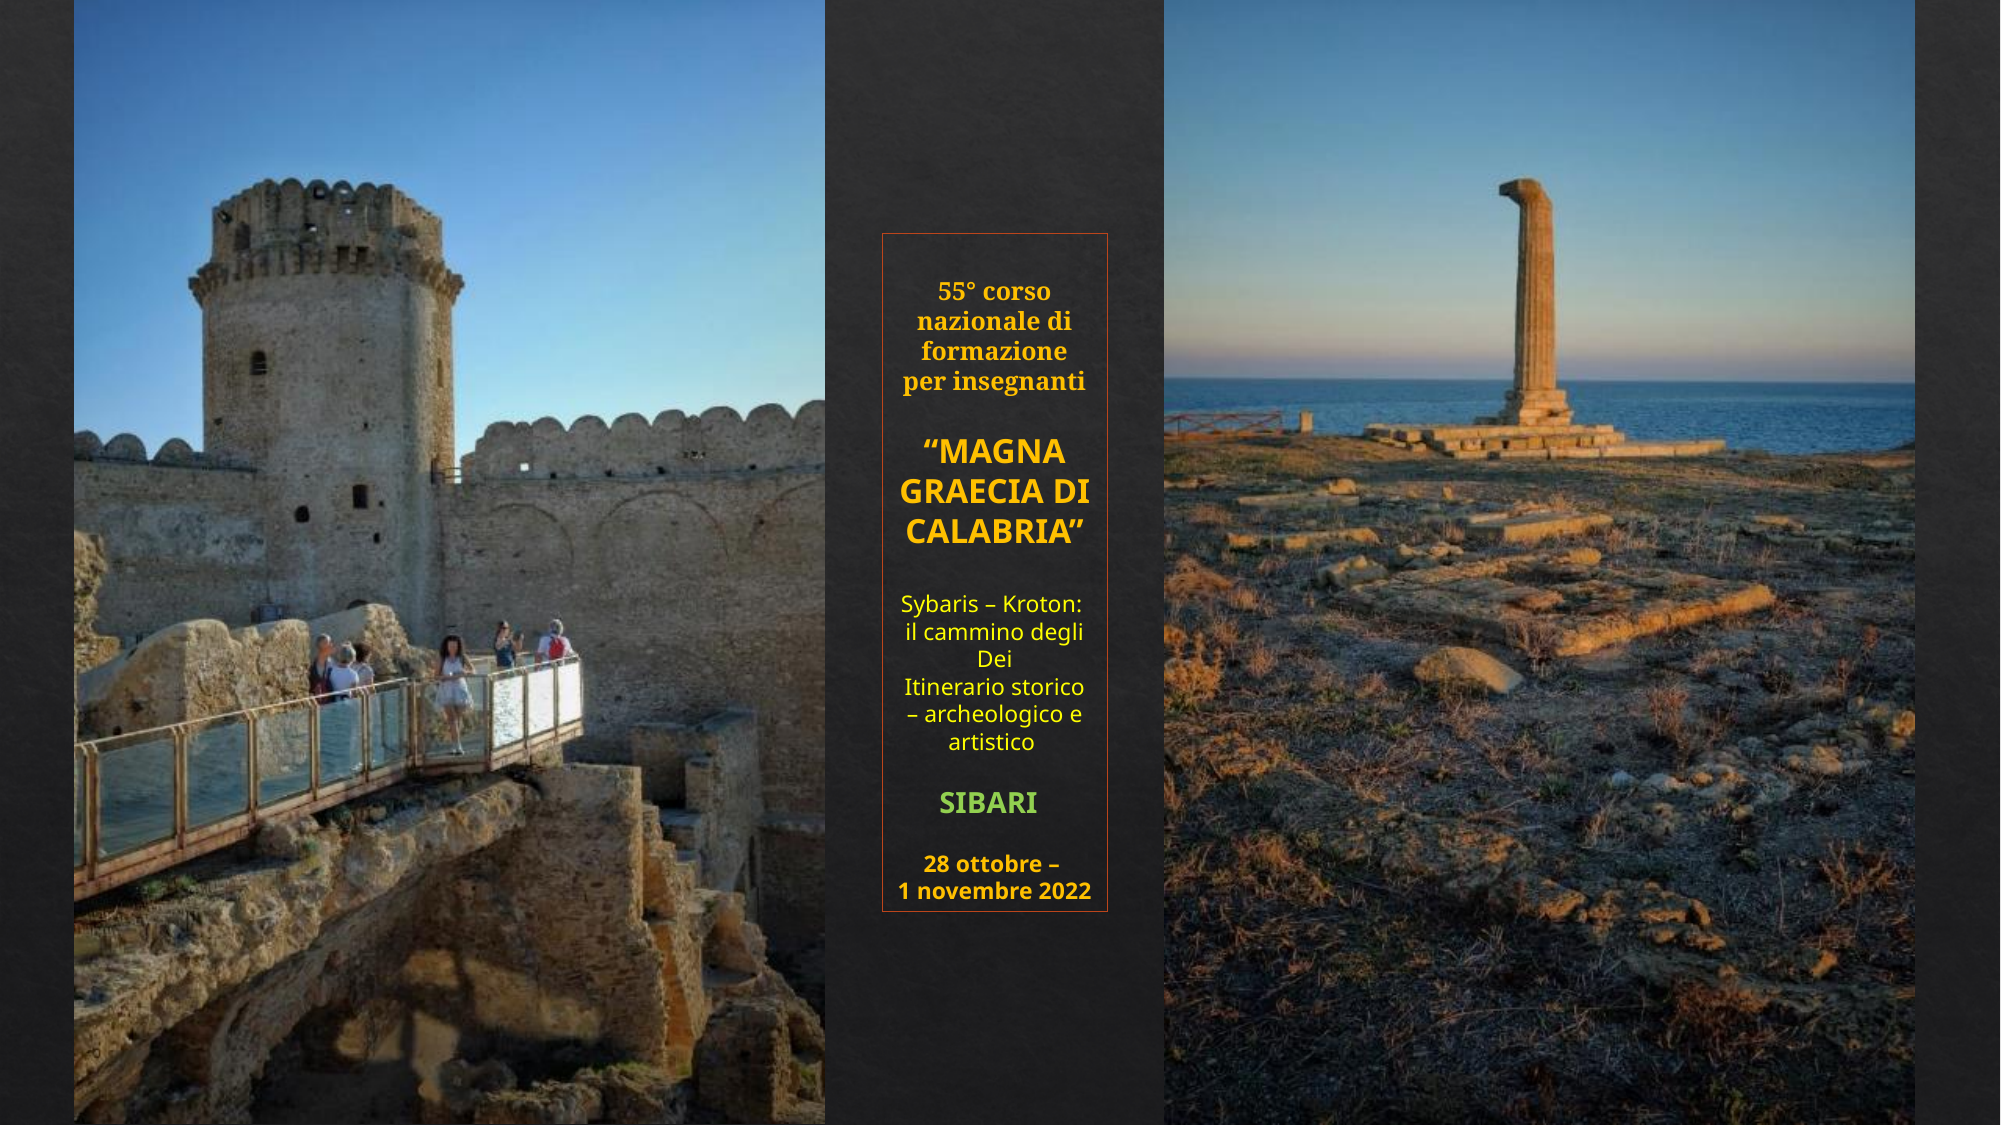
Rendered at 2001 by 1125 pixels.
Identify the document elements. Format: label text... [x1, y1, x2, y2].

text_box 55° corso nazionale di formazione per insegnanti “MAGNA GRAECIA DI CALABRIA” Sybaris – Kroton: il cammino degli Dei Itinerario storico – archeologico e artistico SIBARI 28 ottobre – 1 novembre 2022 [882, 233, 1108, 912]
picture [1164, 0, 1916, 1125]
picture [74, 0, 825, 1124]
